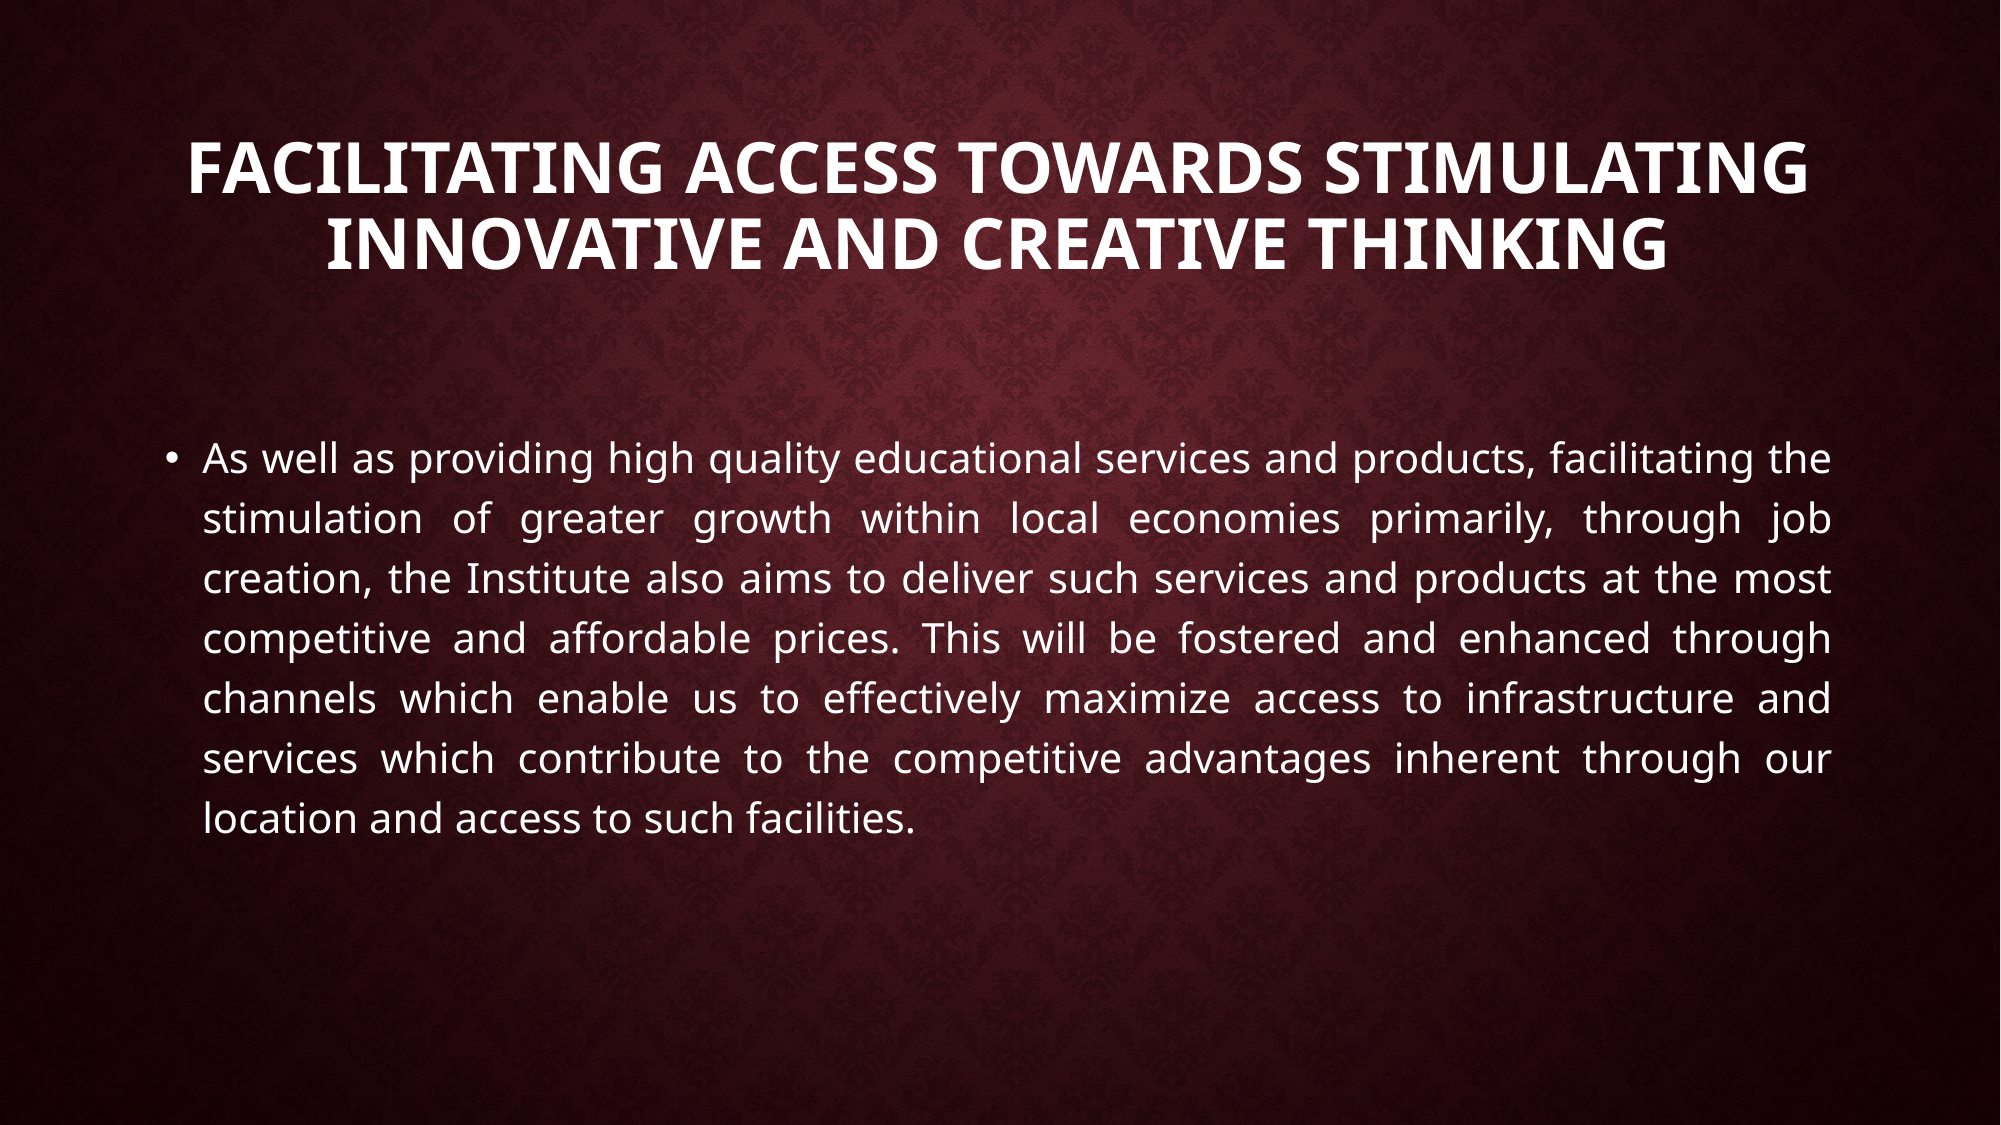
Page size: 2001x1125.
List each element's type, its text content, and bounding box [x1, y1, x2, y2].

title Facilitating access towards stimulating innovative and creative thinking [149, 99, 1849, 318]
list As well as providing high quality educational services and products, facilitating the stimulation of greater growth within local economies primarily, through job creation, the Institute also aims to deliver such services and products at the most competitive and affordable prices. This will be fostered and enhanced through channels which enable us to effectively maximize access to infrastructure and services which contribute to the competitive advantages inherent through our location and access to such facilities. [149, 343, 1849, 950]
